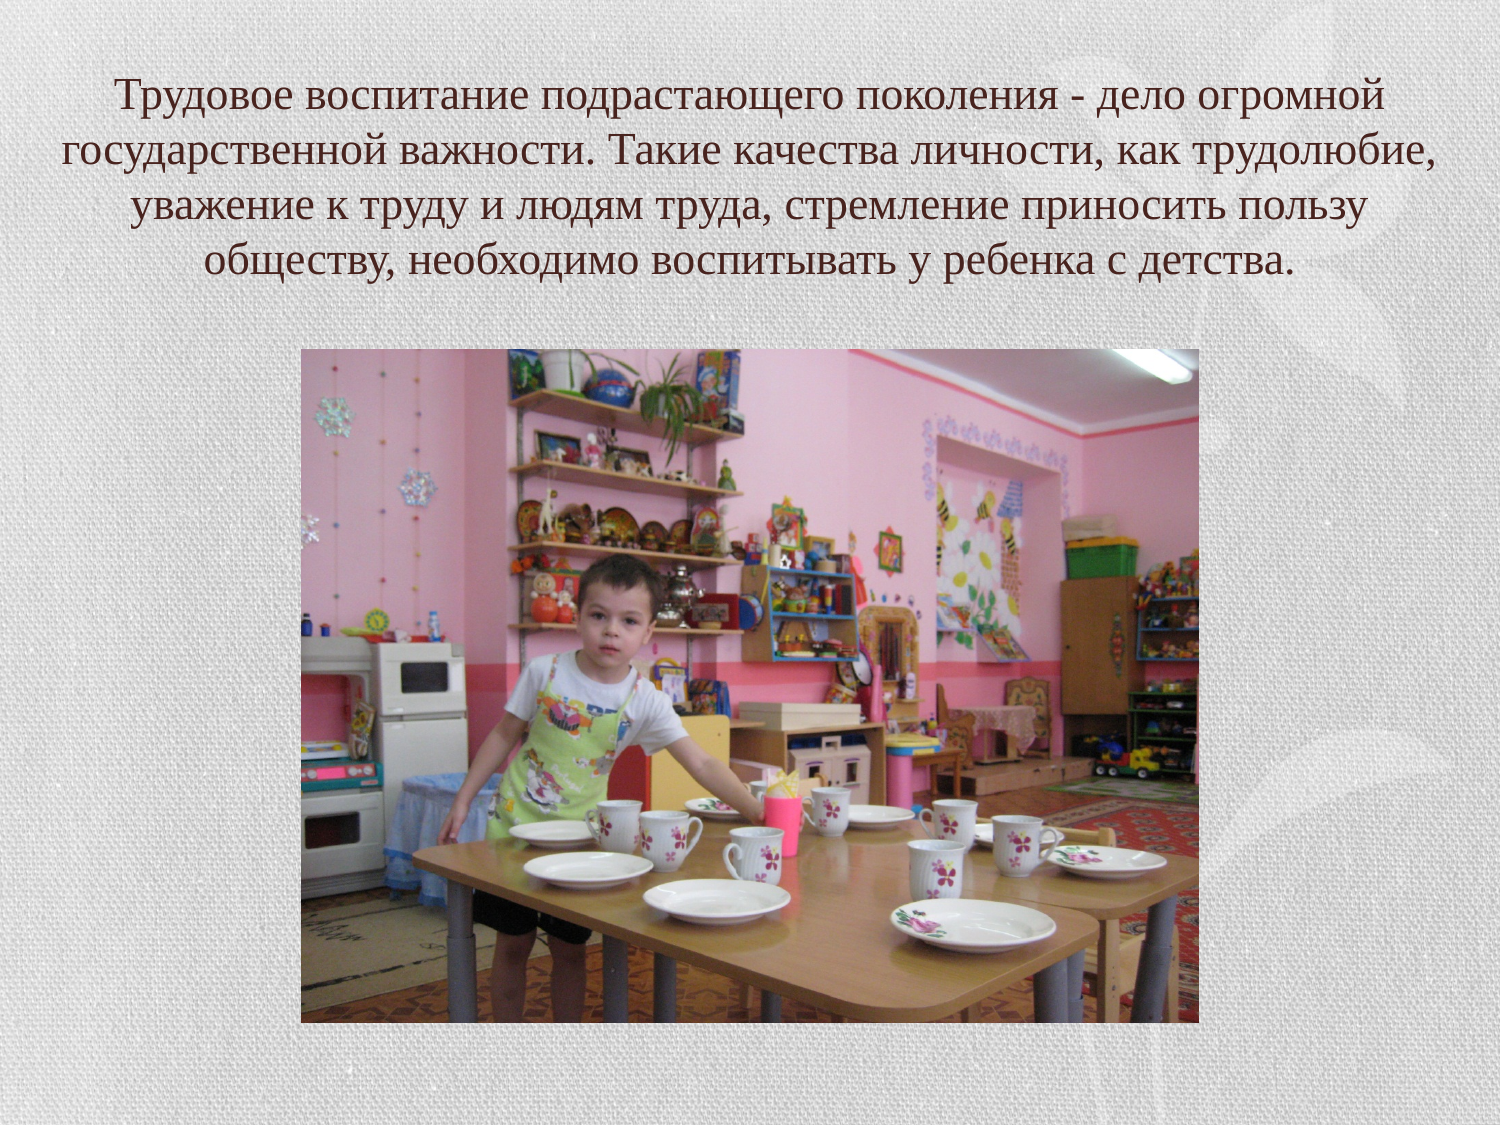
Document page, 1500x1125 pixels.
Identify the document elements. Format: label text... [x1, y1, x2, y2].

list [301, 349, 1199, 1024]
title Трудовое воспитание подрастающего поколения - дело огромной государственной важности. Такие качества личности, как трудолюбие, уважение к труду и людям труда, стремление приносить пользу обществу, необходимо воспитывать у ребенка с детства. [45, 37, 1455, 291]
